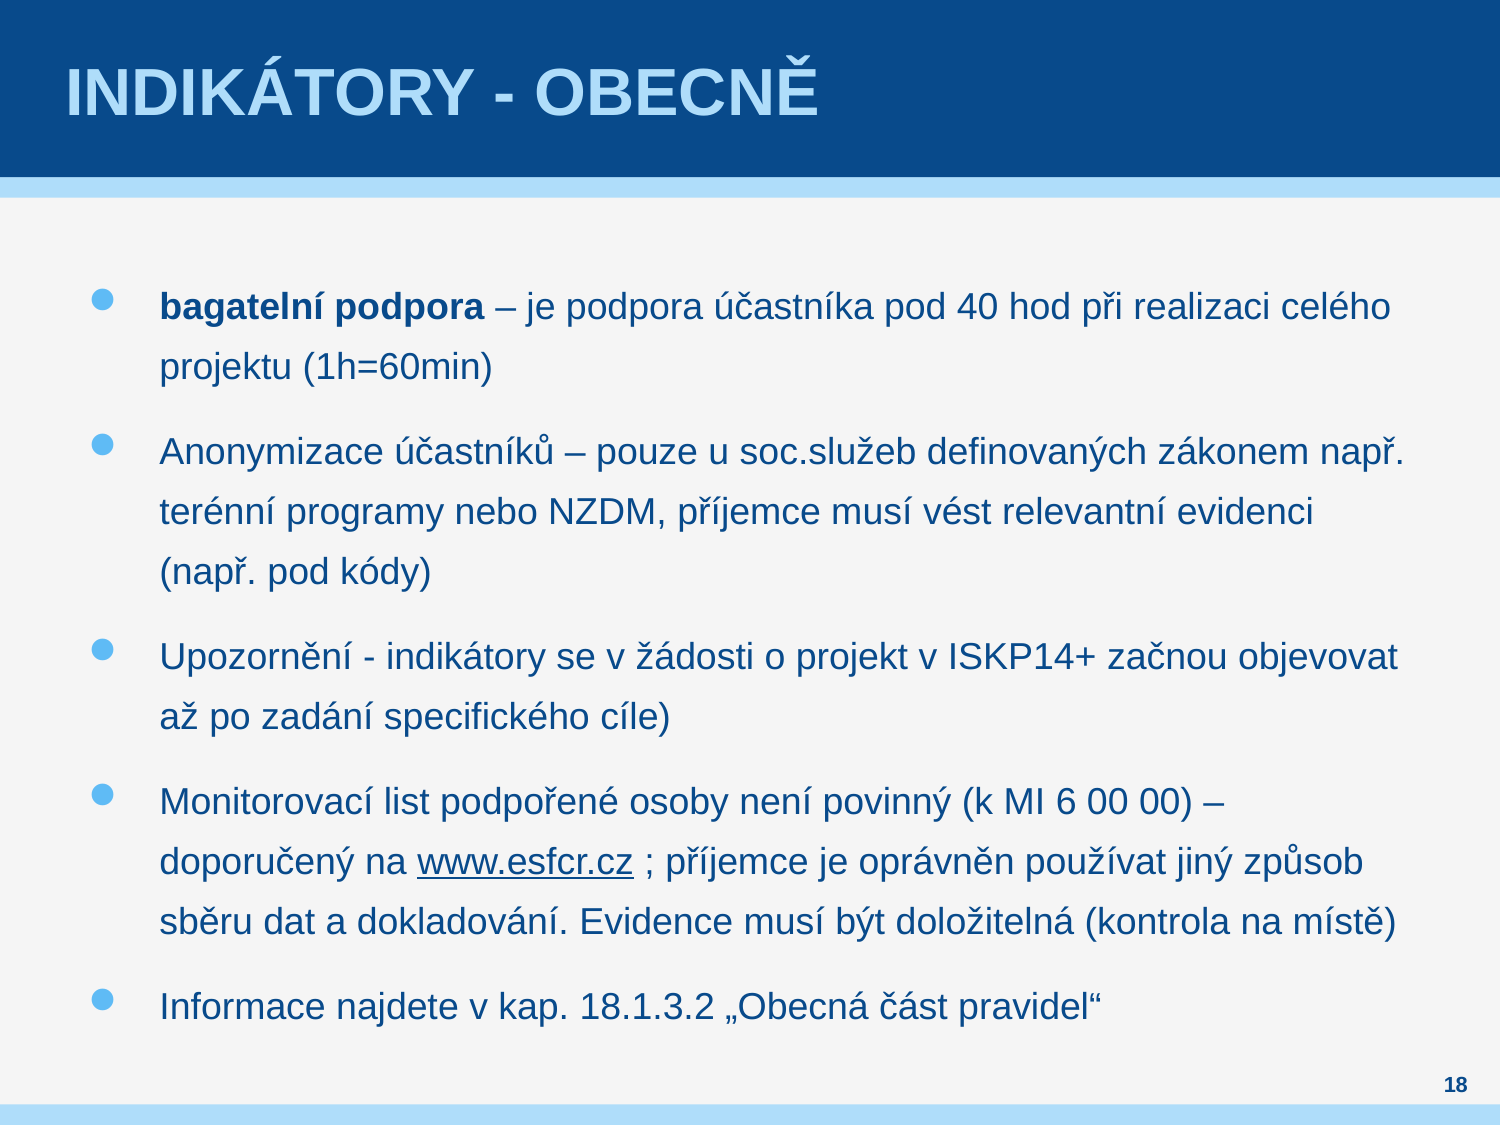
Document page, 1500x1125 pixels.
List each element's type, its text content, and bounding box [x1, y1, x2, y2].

slide_number 18 [1417, 1068, 1495, 1099]
title Indikátory - obecně [59, 0, 1441, 178]
list bagatelní podpora – je podpora účastníka pod 40 hod při realizaci celého projektu (1h=60min) Anonymizace účastníků – pouze u soc.služeb definovaných zákonem např. terénní programy nebo NZDM, příjemce musí vést relevantní evidenci (např. pod kódy) Upozornění - indikátory se v žádosti o projekt v ISKP14+ začnou objevovat až po zadání specifického cíle) Monitorovací list podpořené osoby není povinný (k MI 6 00 00) – doporučený na www.esfcr.cz ; příjemce je oprávněn používat jiný způsob sběru dat a dokladování. Evidence musí být doložitelná (kontrola na místě) Informace najdete v kap. 18.1.3.2 „Obecná část pravidel“ [88, 267, 1412, 1024]
